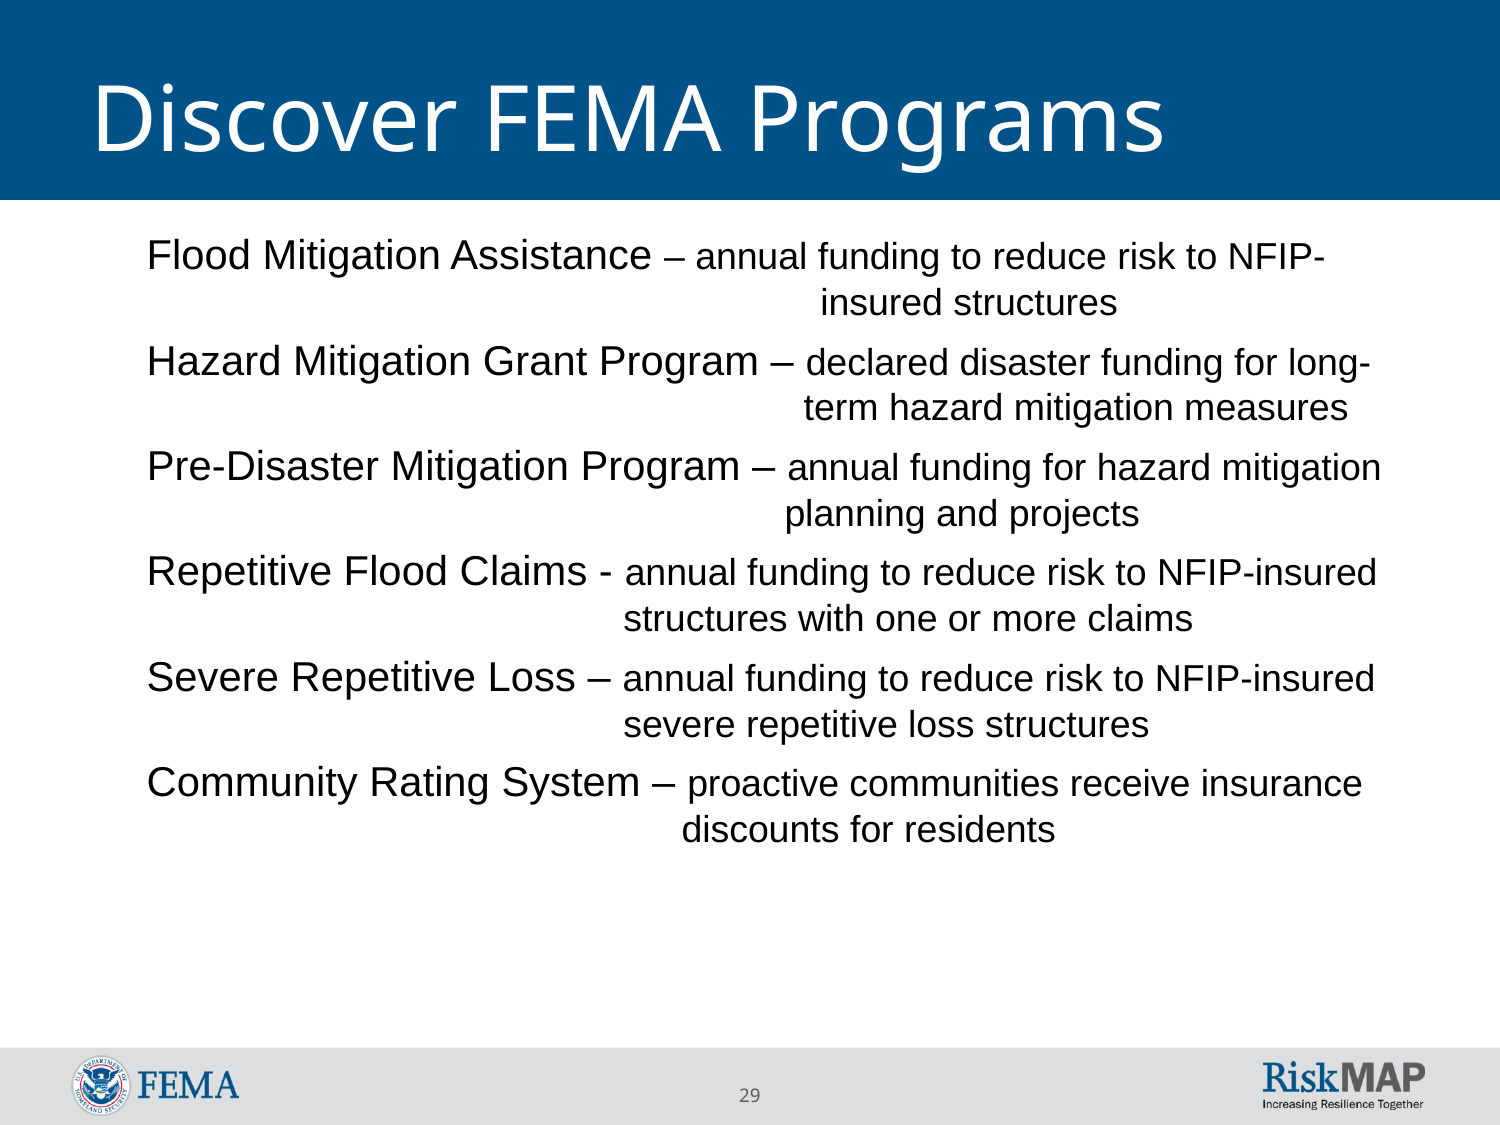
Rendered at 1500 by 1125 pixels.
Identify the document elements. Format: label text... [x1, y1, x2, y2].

list Flood Mitigation Assistance – annual funding to reduce risk to NFIP-insured structures Hazard Mitigation Grant Program – declared disaster funding for long-term hazard mitigation measures Pre-Disaster Mitigation Program – annual funding for hazard mitigation planning and projects Repetitive Flood Claims - annual funding to reduce risk to NFIP-insured structures with one or more claims Severe Repetitive Loss – annual funding to reduce risk to NFIP-insured severe repetitive loss structures Community Rating System – proactive communities receive insurance discounts for residents [74, 220, 1426, 1031]
picture [1263, 1061, 1425, 1110]
picture [71, 1055, 239, 1116]
title Discover FEMA Programs [74, 0, 1426, 178]
